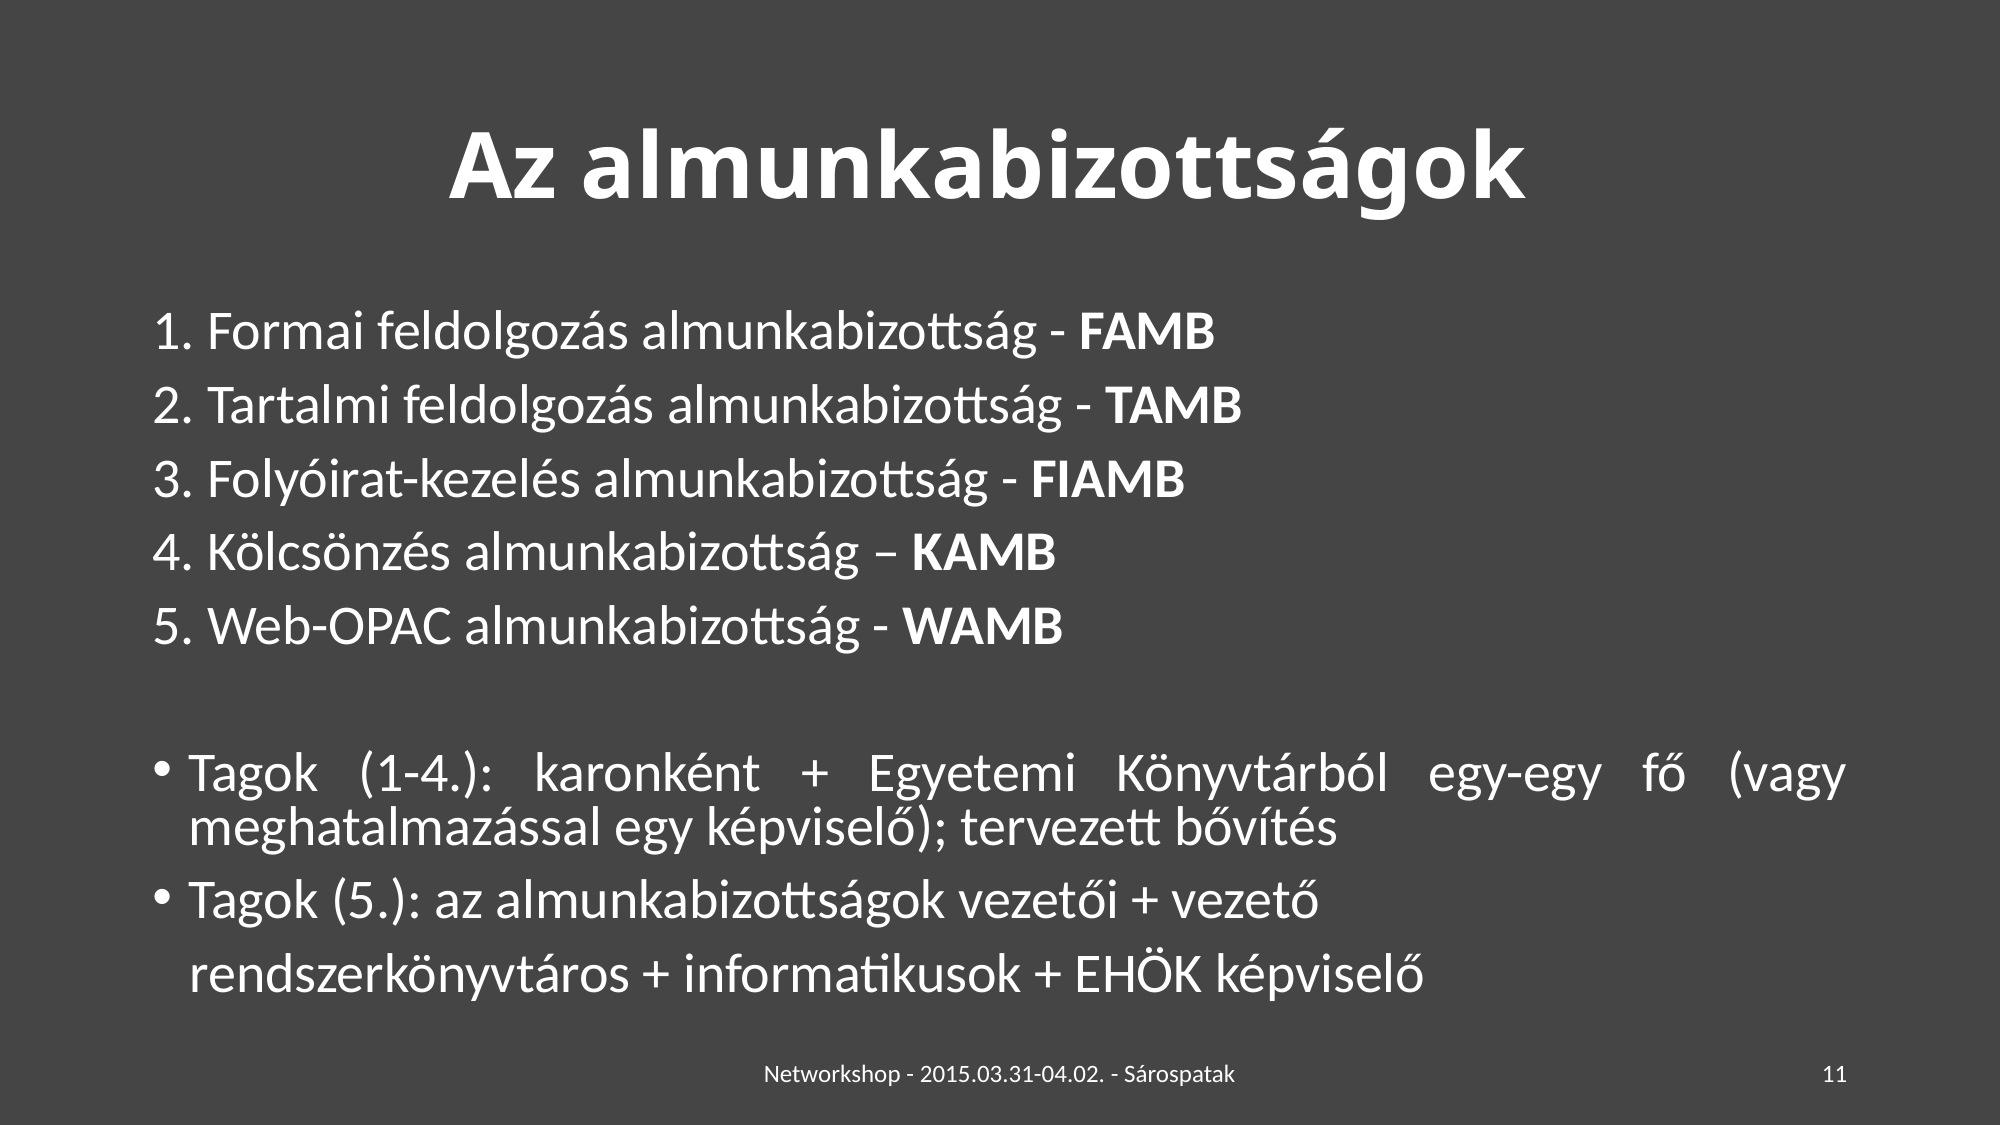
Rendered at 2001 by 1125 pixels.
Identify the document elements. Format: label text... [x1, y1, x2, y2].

footer Networkshop - 2015.03.31-04.02. - Sárospatak [662, 1042, 1338, 1103]
slide_number 11 [1412, 1042, 1863, 1103]
list 1. Formai feldolgozás almunkabizottság - FAMB 2. Tartalmi feldolgozás almunkabizottság - TAMB 3. Folyóirat-kezelés almunkabizottság - FIAMB 4. Kölcsönzés almunkabizottság – KAMB 5. Web-OPAC almunkabizottság - WAMB Tagok (1-4.): karonként + Egyetemi Könyvtárból egy-egy fő (vagy meghatalmazással egy képviselő); tervezett bővítés Tagok (5.): az almunkabizottságok vezetői + vezető rendszerkönyvtáros + informatikusok + EHÖK képviselő [137, 299, 1863, 1014]
title Az almunkabizottságok [137, 59, 1863, 278]
